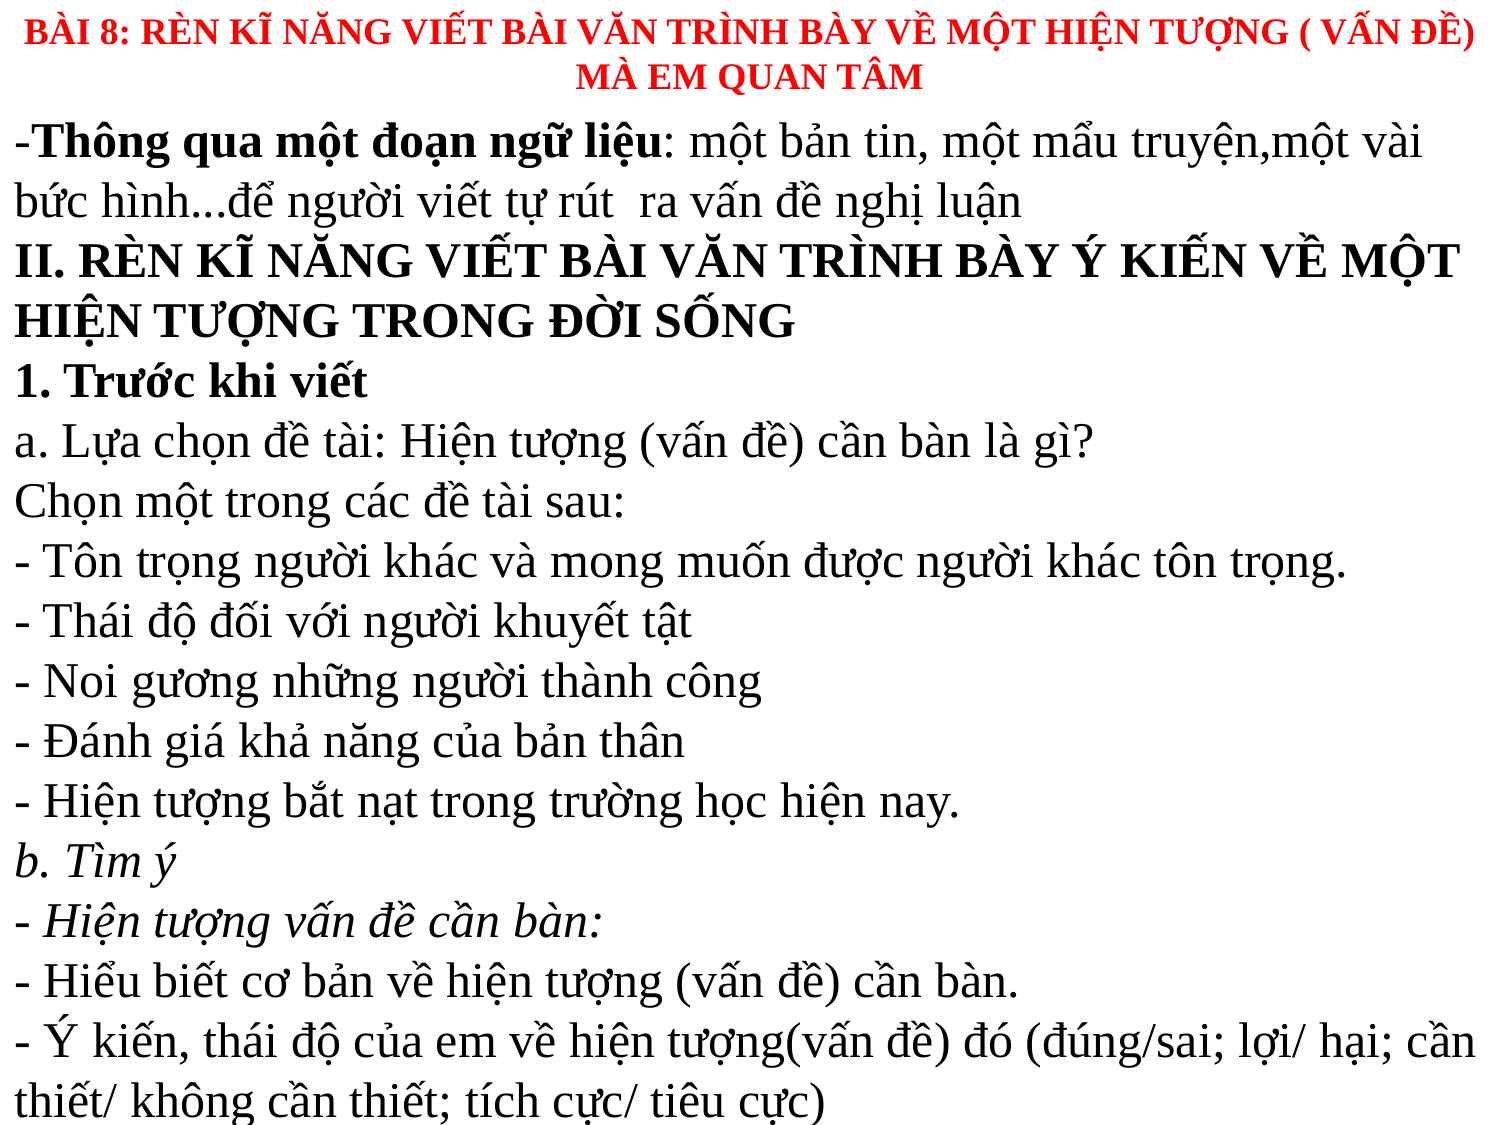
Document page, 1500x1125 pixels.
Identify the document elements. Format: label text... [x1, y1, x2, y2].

text_box BÀI 8: RÈN KĨ NĂNG VIẾT BÀI VĂN TRÌNH BÀY VỀ MỘT HIỆN TƯỢNG ( VẤN ĐỀ) MÀ EM QUAN TÂM [0, 0, 1500, 99]
text_box -Thông qua một đoạn ngữ liệu: một bản tin, một mẩu truyện,một vài bức hình...để người viết tự rút ra vấn đề nghị luận II. RÈN KĨ NĂNG VIẾT BÀI VĂN TRÌNH BÀY Ý KIẾN VỀ MỘT HIỆN TƯỢNG TRONG ĐỜI SỐNG 1. Trước khi viết a. Lựa chọn đề tài: Hiện tượng (vấn đề) cần bàn là gì? Chọn một trong các đề tài sau: - Tôn trọng người khác và mong muốn được người khác tôn trọng. - Thái độ đối với người khuyết tật - Noi gương những người thành công - Đánh giá khả năng của bản thân - Hiện tượng bắt nạt trong trường học hiện nay. b. Tìm ý - Hiện tượng vấn đề cần bàn: - Hiểu biết cơ bản về hiện tượng (vấn đề) cần bàn. - Ý kiến, thái độ của em về hiện tượng(vấn đề) đó (đúng/sai; lợi/ hại; cần thiết/ không cần thiết; tích cực/ tiêu cực) [0, 99, 1500, 1125]
